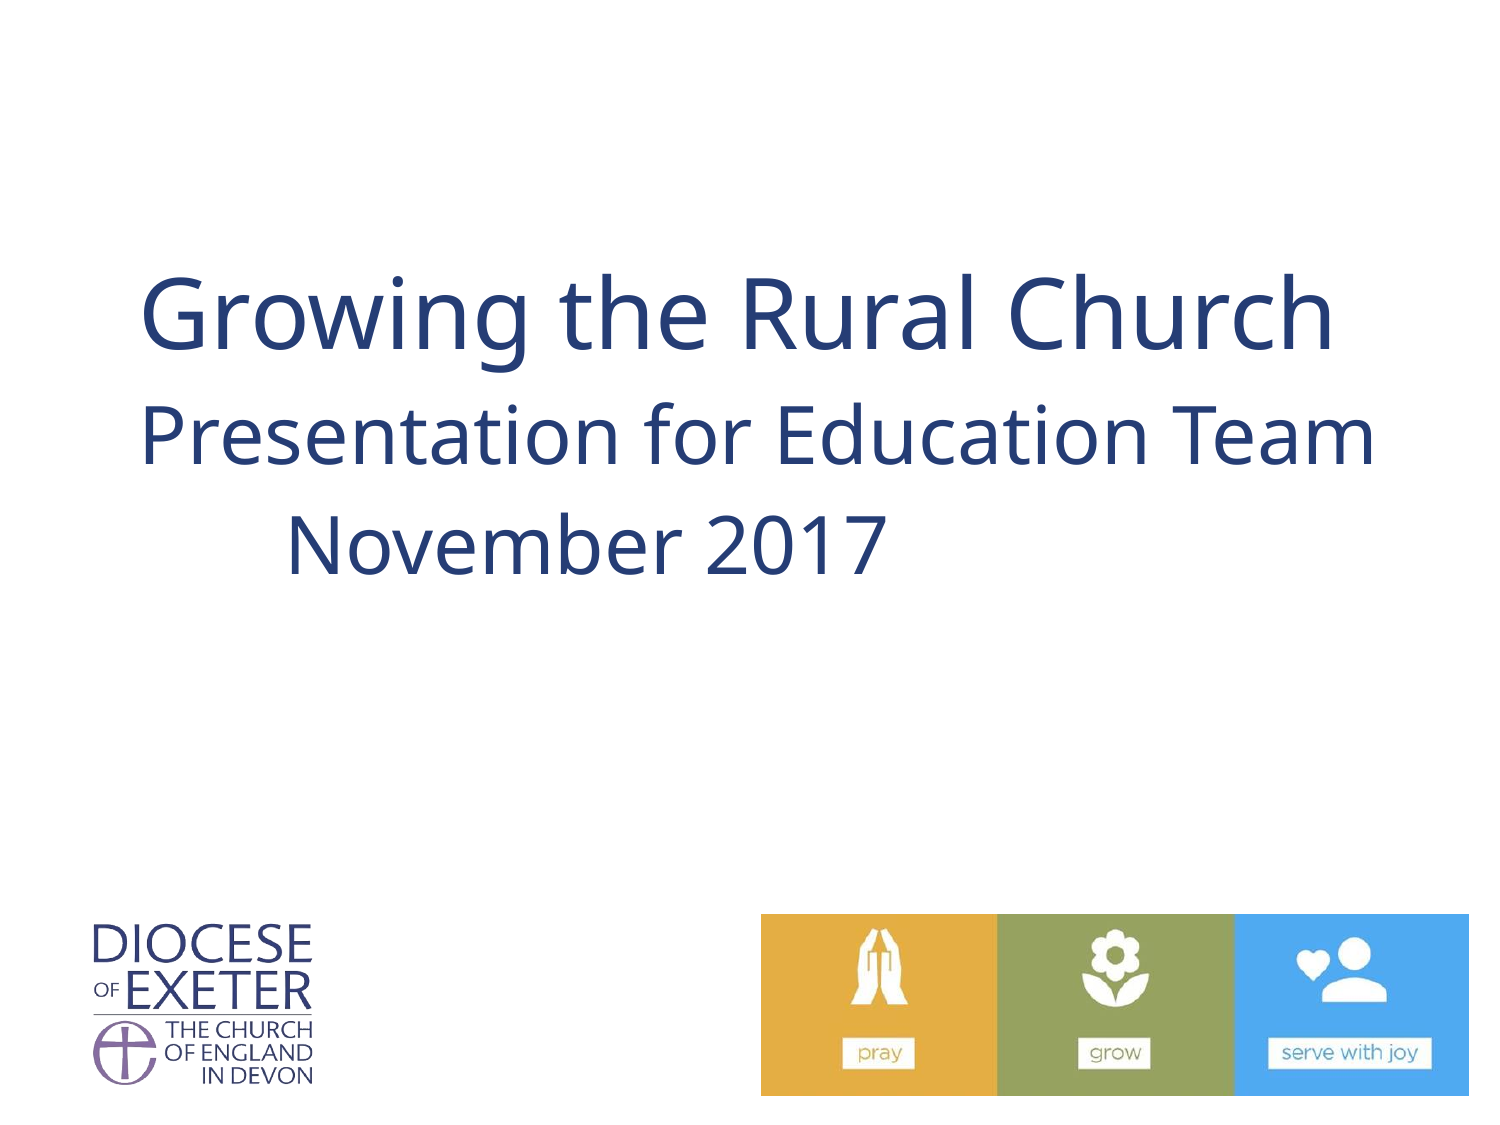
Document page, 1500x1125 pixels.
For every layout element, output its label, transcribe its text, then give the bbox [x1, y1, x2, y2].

picture [761, 914, 1469, 1096]
title Growing the Rural Church Presentation for Education Team November 2017 [123, 184, 1399, 657]
picture [64, 914, 384, 1089]
